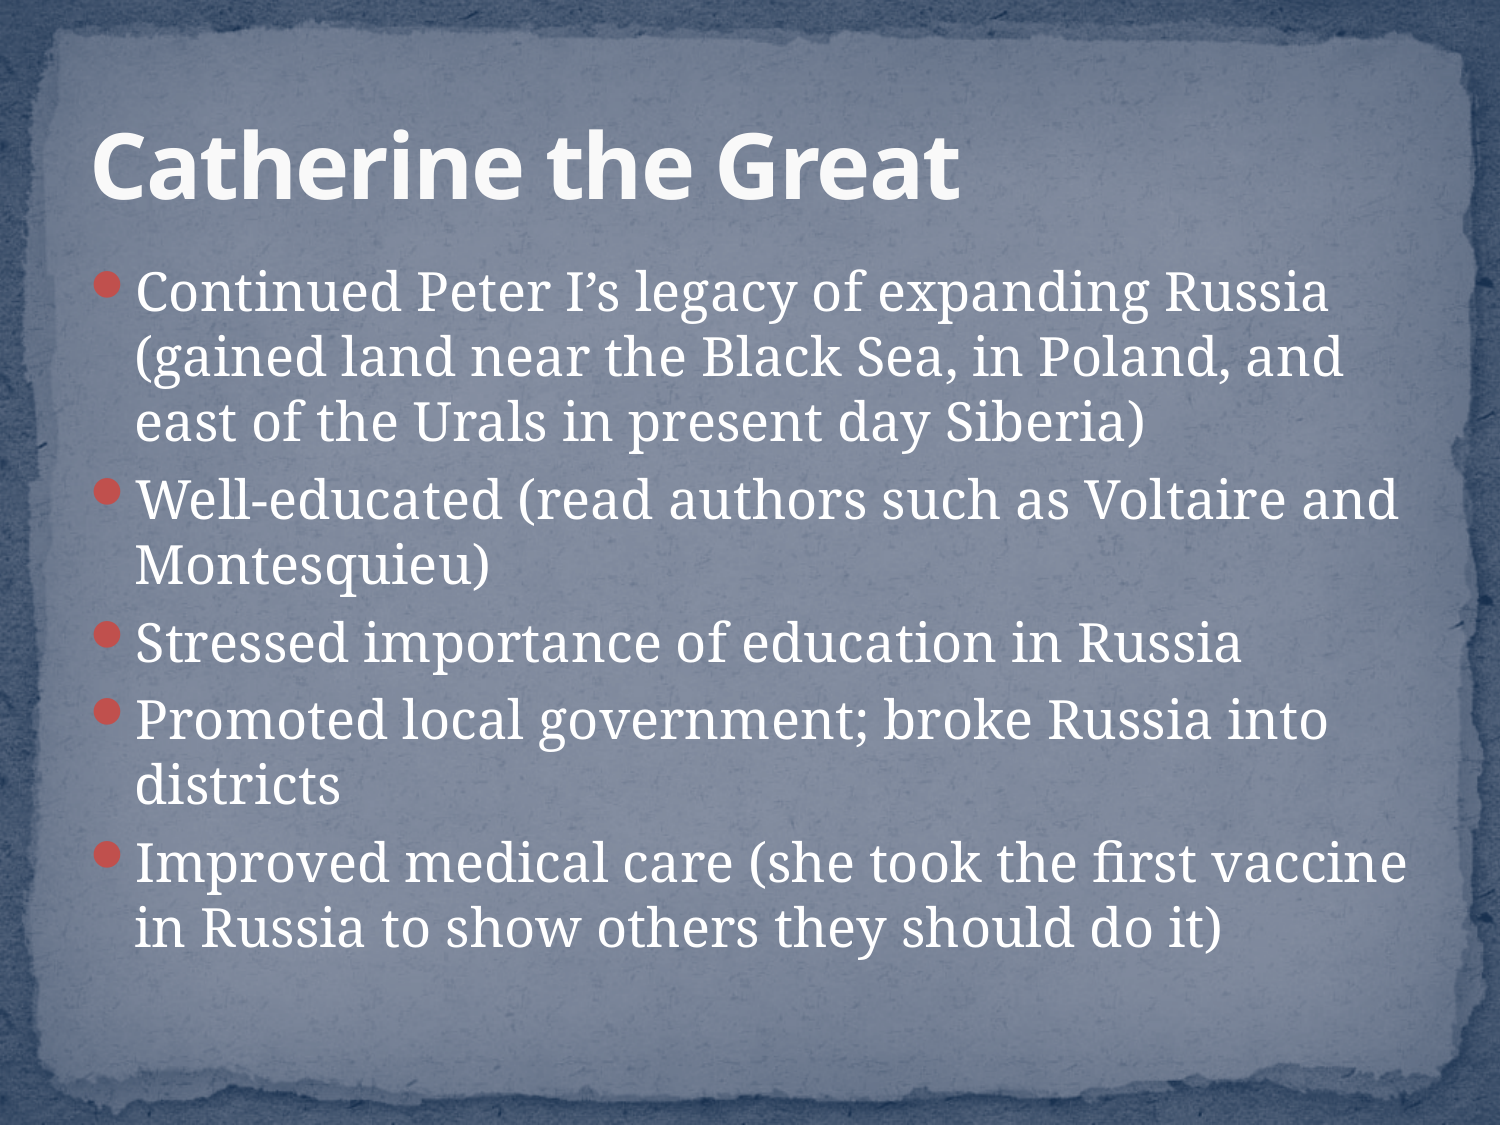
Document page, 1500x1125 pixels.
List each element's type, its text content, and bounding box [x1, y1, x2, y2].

list Continued Peter I’s legacy of expanding Russia (gained land near the Black Sea, in Poland, and east of the Urals in present day Siberia) Well-educated (read authors such as Voltaire and Montesquieu) Stressed importance of education in Russia Promoted local government; broke Russia into districts Improved medical care (she took the first vaccine in Russia to show others they should do it) [75, 249, 1425, 1000]
title Catherine the Great [74, 24, 1425, 225]
